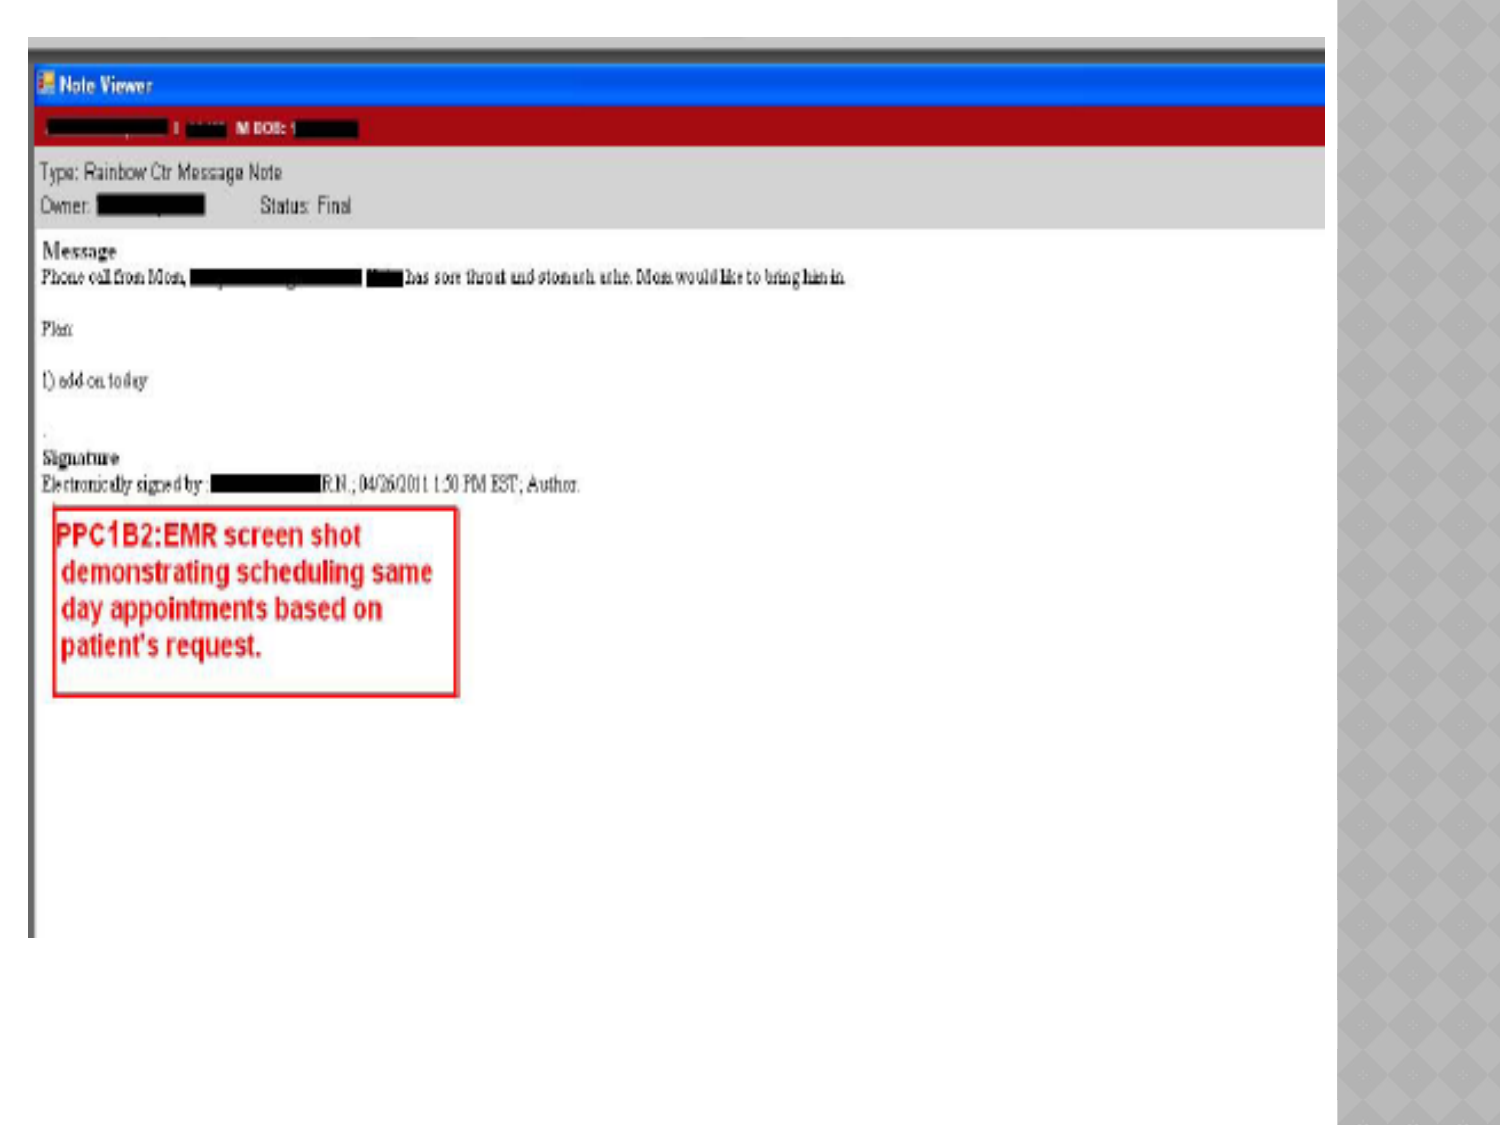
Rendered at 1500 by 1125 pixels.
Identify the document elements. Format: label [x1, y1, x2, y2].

picture [27, 36, 1326, 938]
